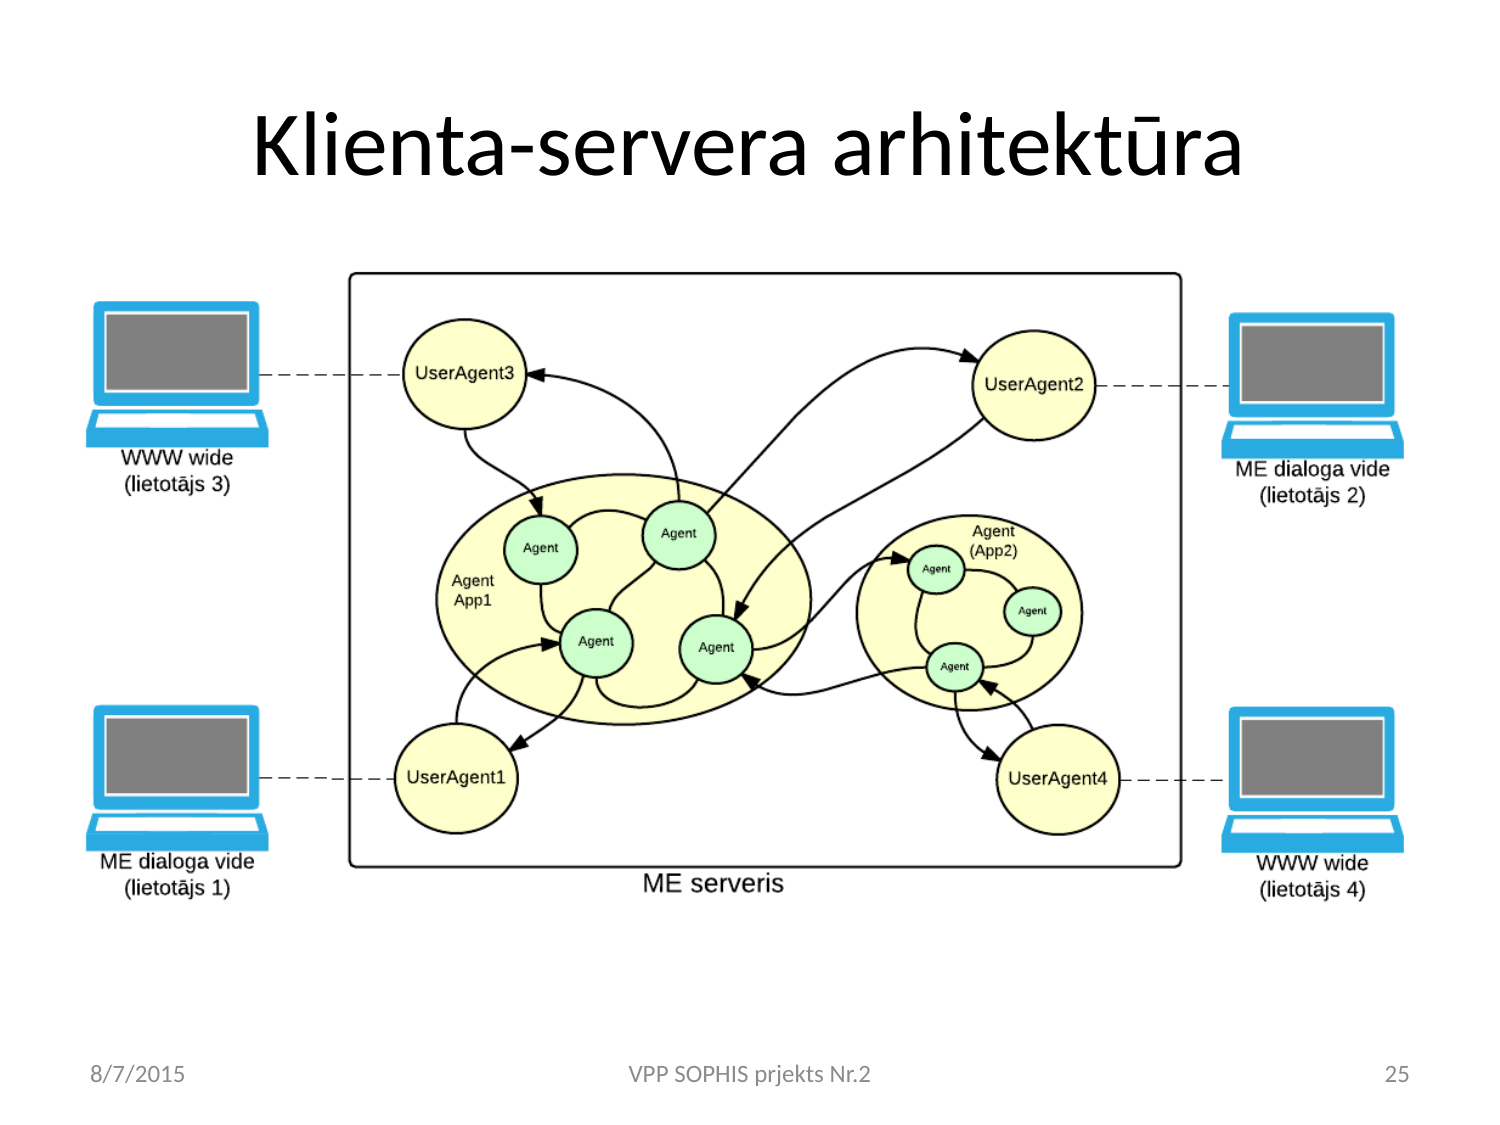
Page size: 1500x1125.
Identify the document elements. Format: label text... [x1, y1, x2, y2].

slide_number 25 [1074, 1042, 1425, 1103]
picture [62, 249, 1438, 932]
footer VPP SOPHIS prjekts Nr.2 [512, 1042, 988, 1103]
title Klienta-servera arhitektūra [75, 45, 1425, 233]
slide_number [75, 1042, 425, 1103]
